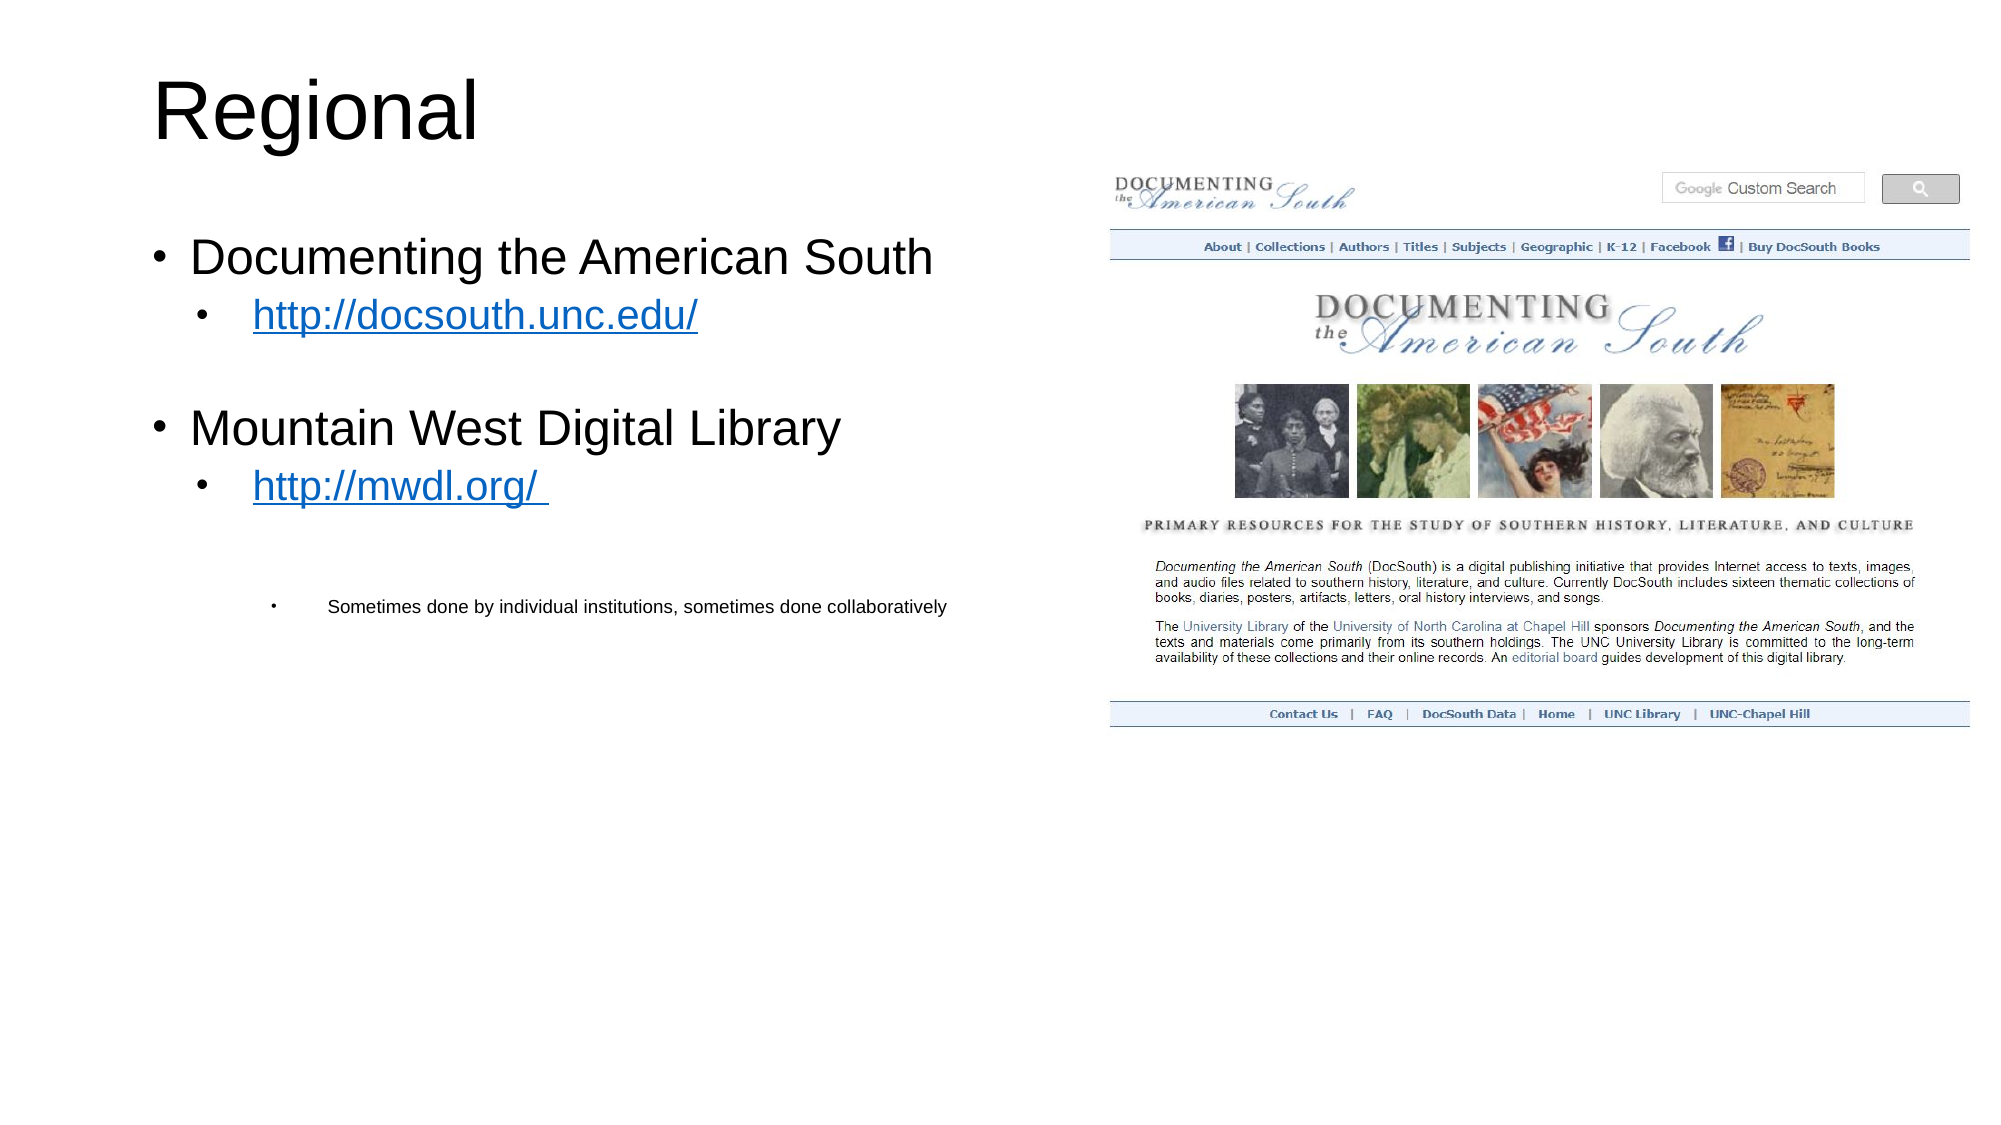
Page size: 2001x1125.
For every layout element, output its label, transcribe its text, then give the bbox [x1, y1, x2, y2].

picture [1107, 168, 2000, 737]
list Documenting the American South http://docsouth.unc.edu/ Mountain West Digital Library http://mwdl.org/ Sometimes done by individual institutions, sometimes done collaboratively [137, 223, 1863, 938]
title Regional [137, 59, 1863, 223]
